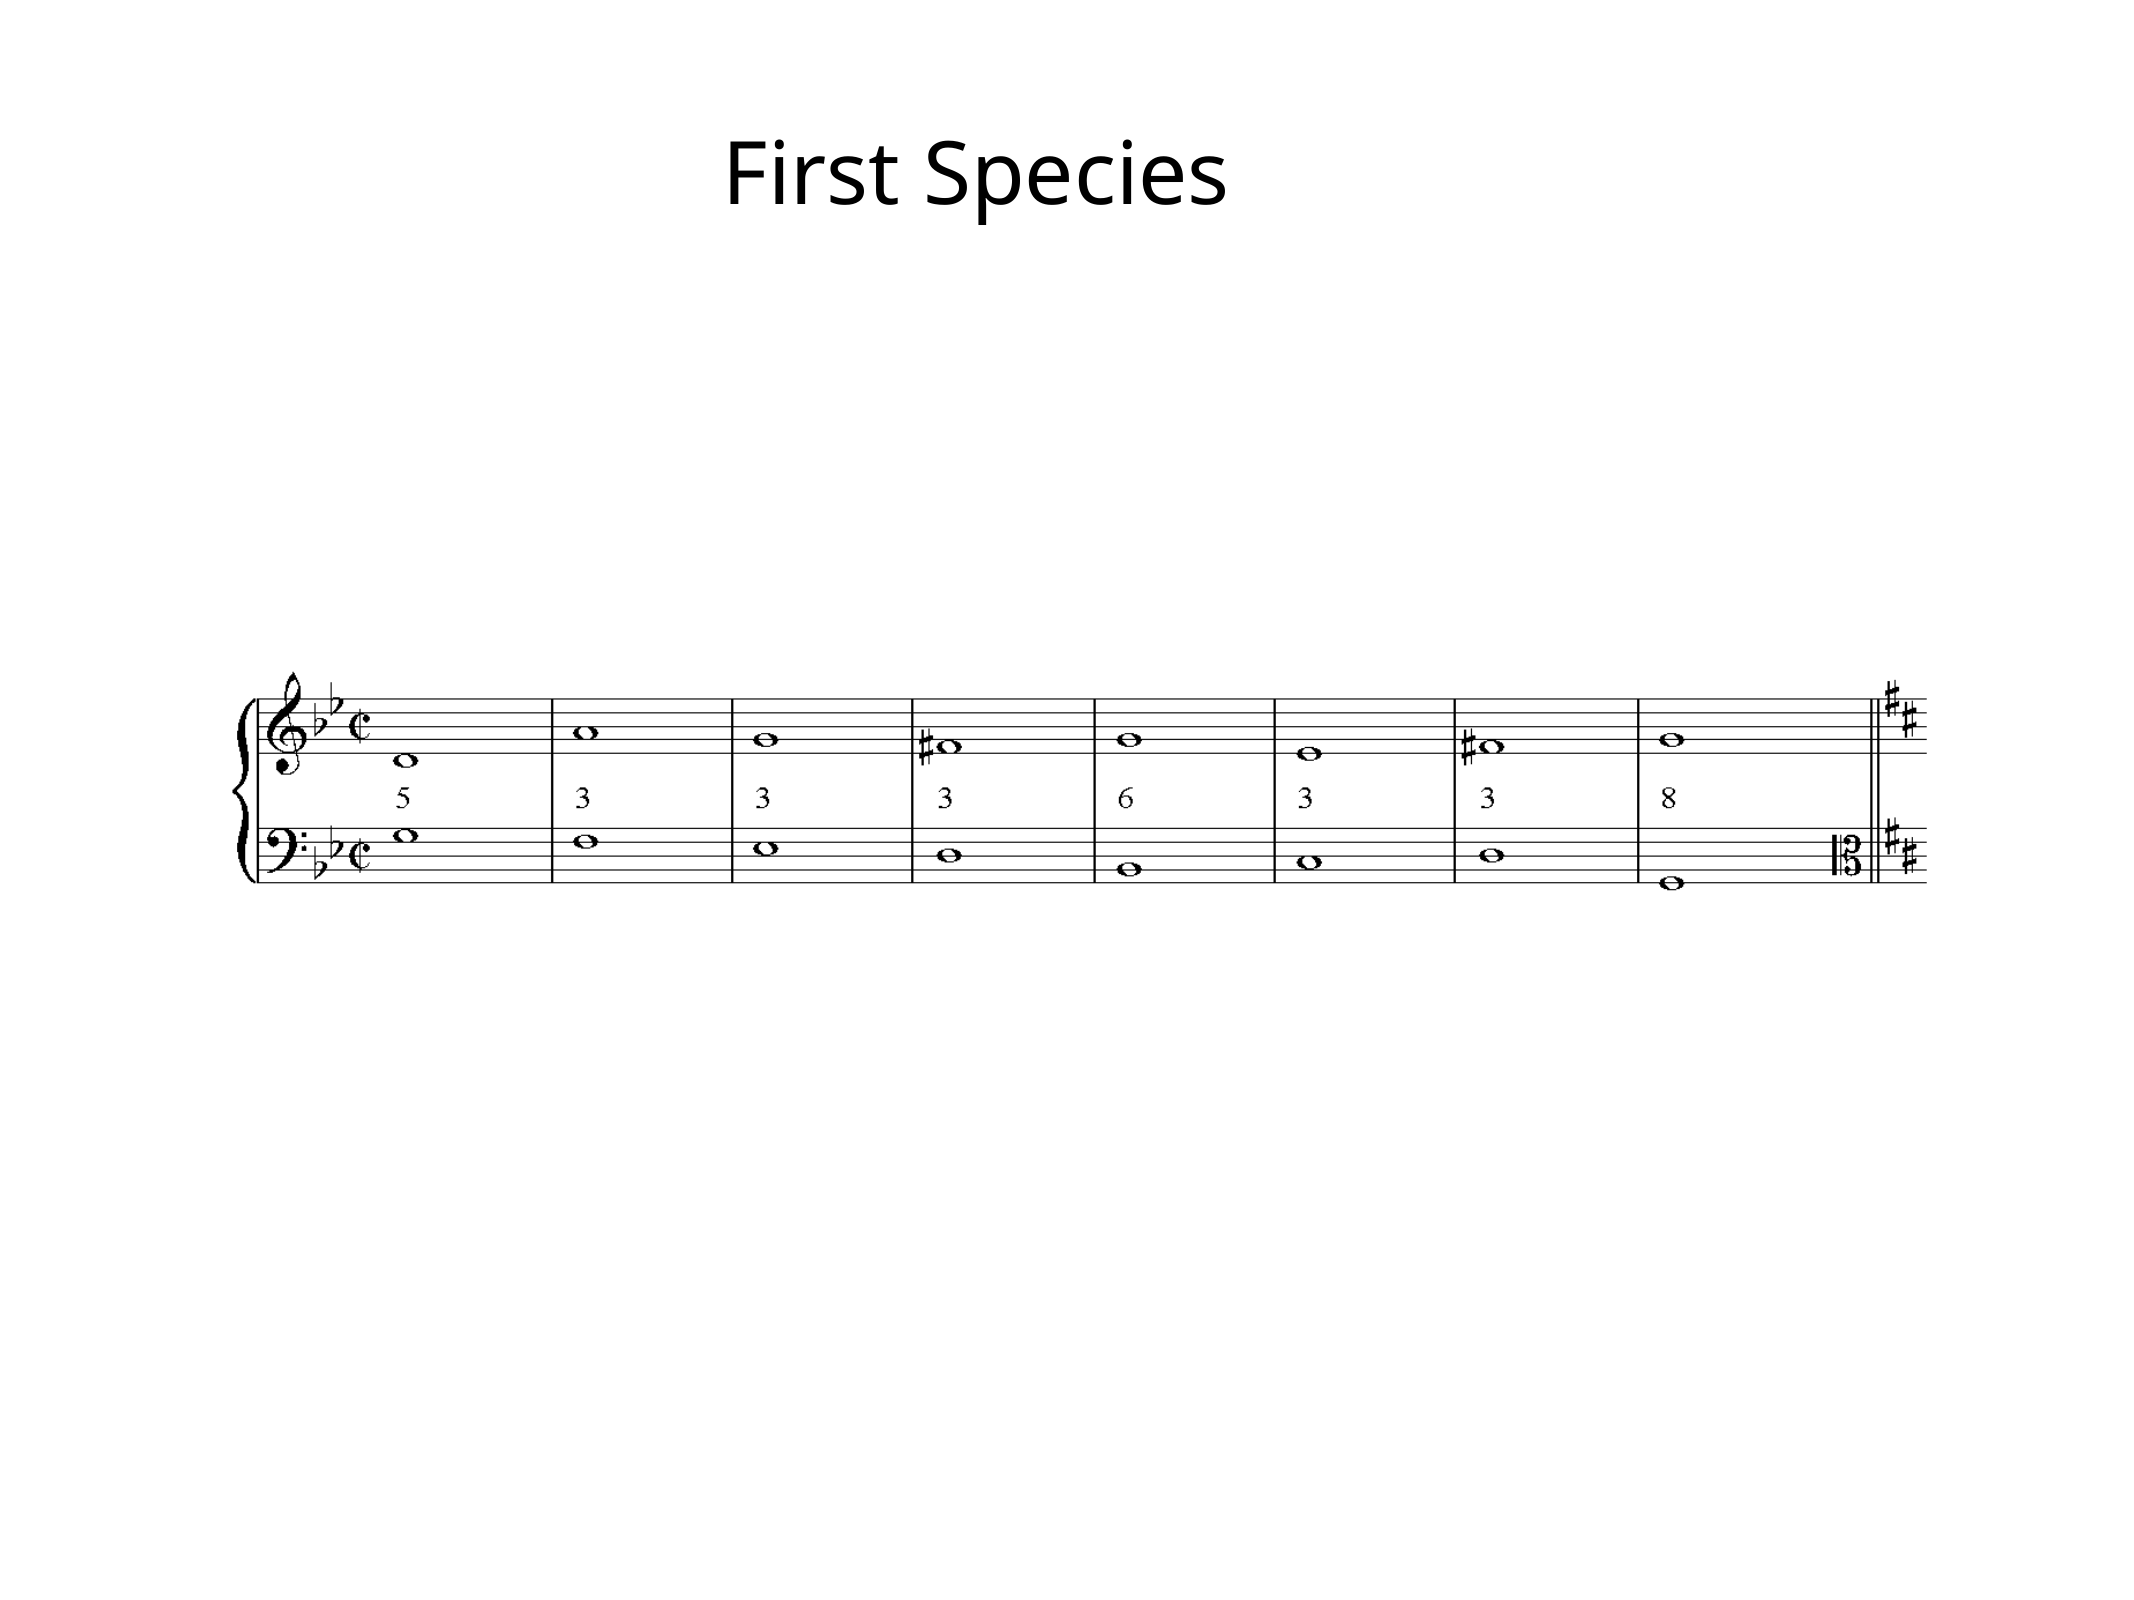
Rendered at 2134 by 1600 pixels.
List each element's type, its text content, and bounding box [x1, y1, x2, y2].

picture [191, 643, 1943, 956]
text_box First Species [714, 109, 1239, 231]
